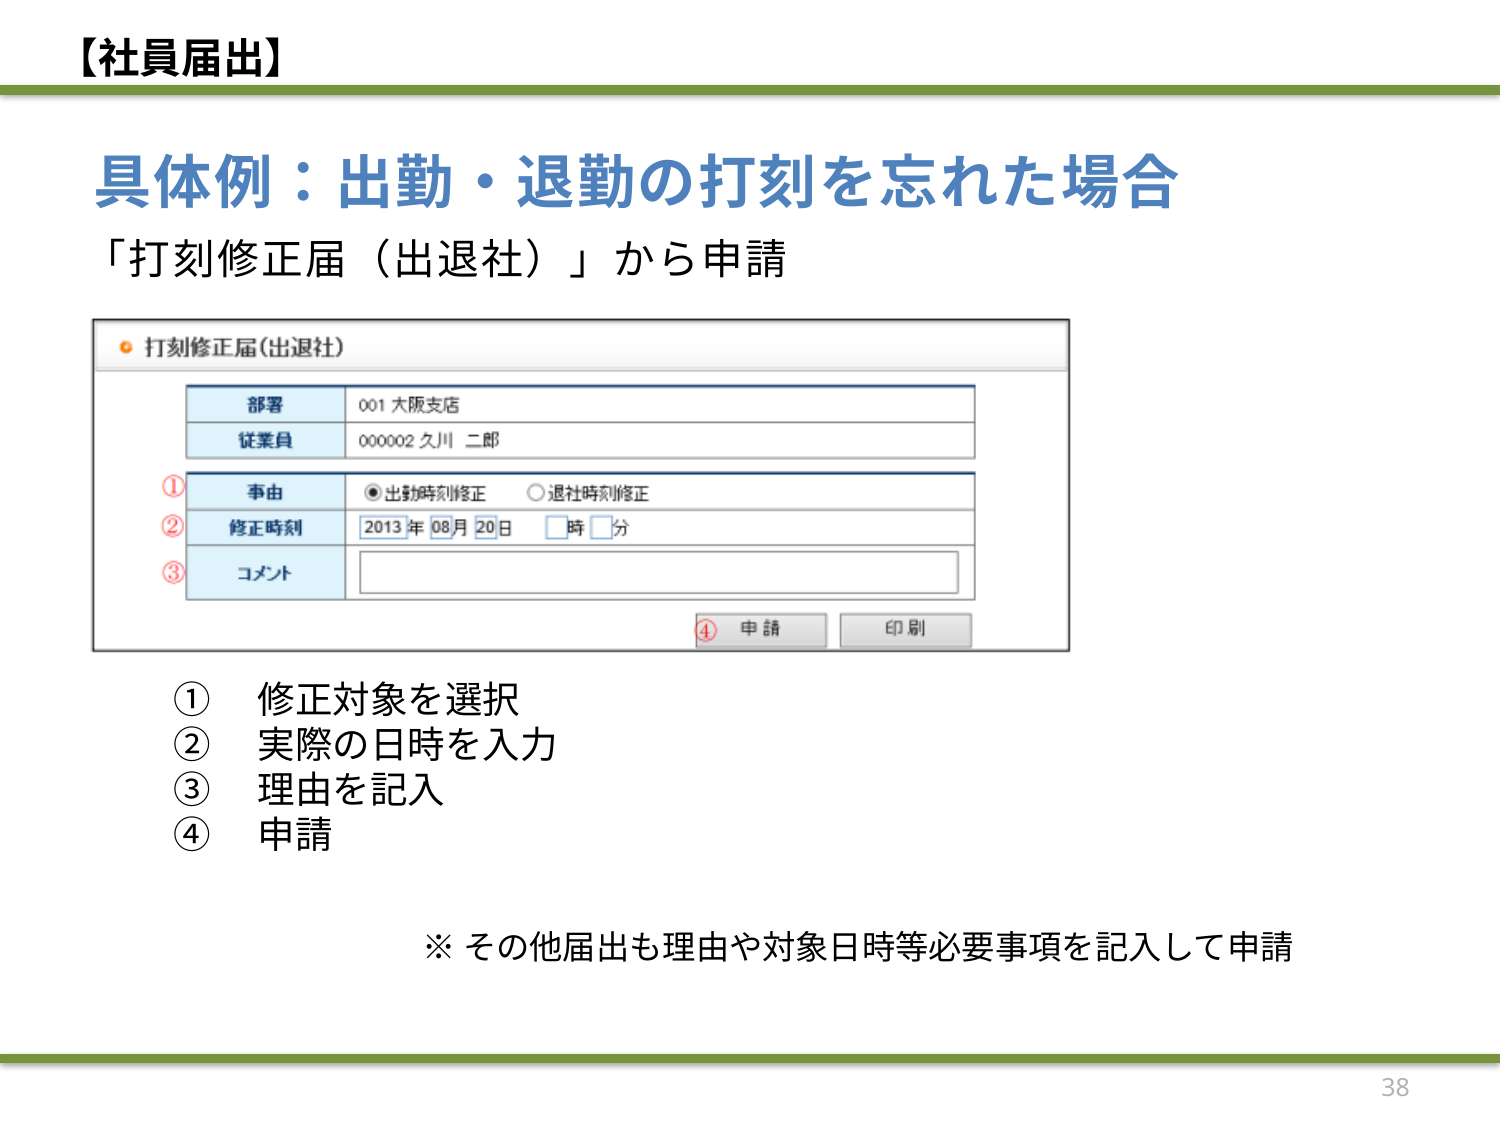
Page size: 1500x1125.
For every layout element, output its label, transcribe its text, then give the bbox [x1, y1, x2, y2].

title 【社員届出】 [41, 24, 1412, 228]
text_box ※その他届出も理由や対象日時等必要事項を記入して申請 [407, 918, 1447, 974]
picture [88, 314, 1082, 659]
slide_number 38 [1074, 1058, 1425, 1119]
text_box ① 修正対象を選択 ② 実際の日時を入力 ③ 理由を記入 ④ 申請 [159, 668, 709, 864]
list 具体例：出勤・退勤の打刻を忘れた場合 「打刻修正届（出退社）」から申請 [17, 137, 1243, 799]
